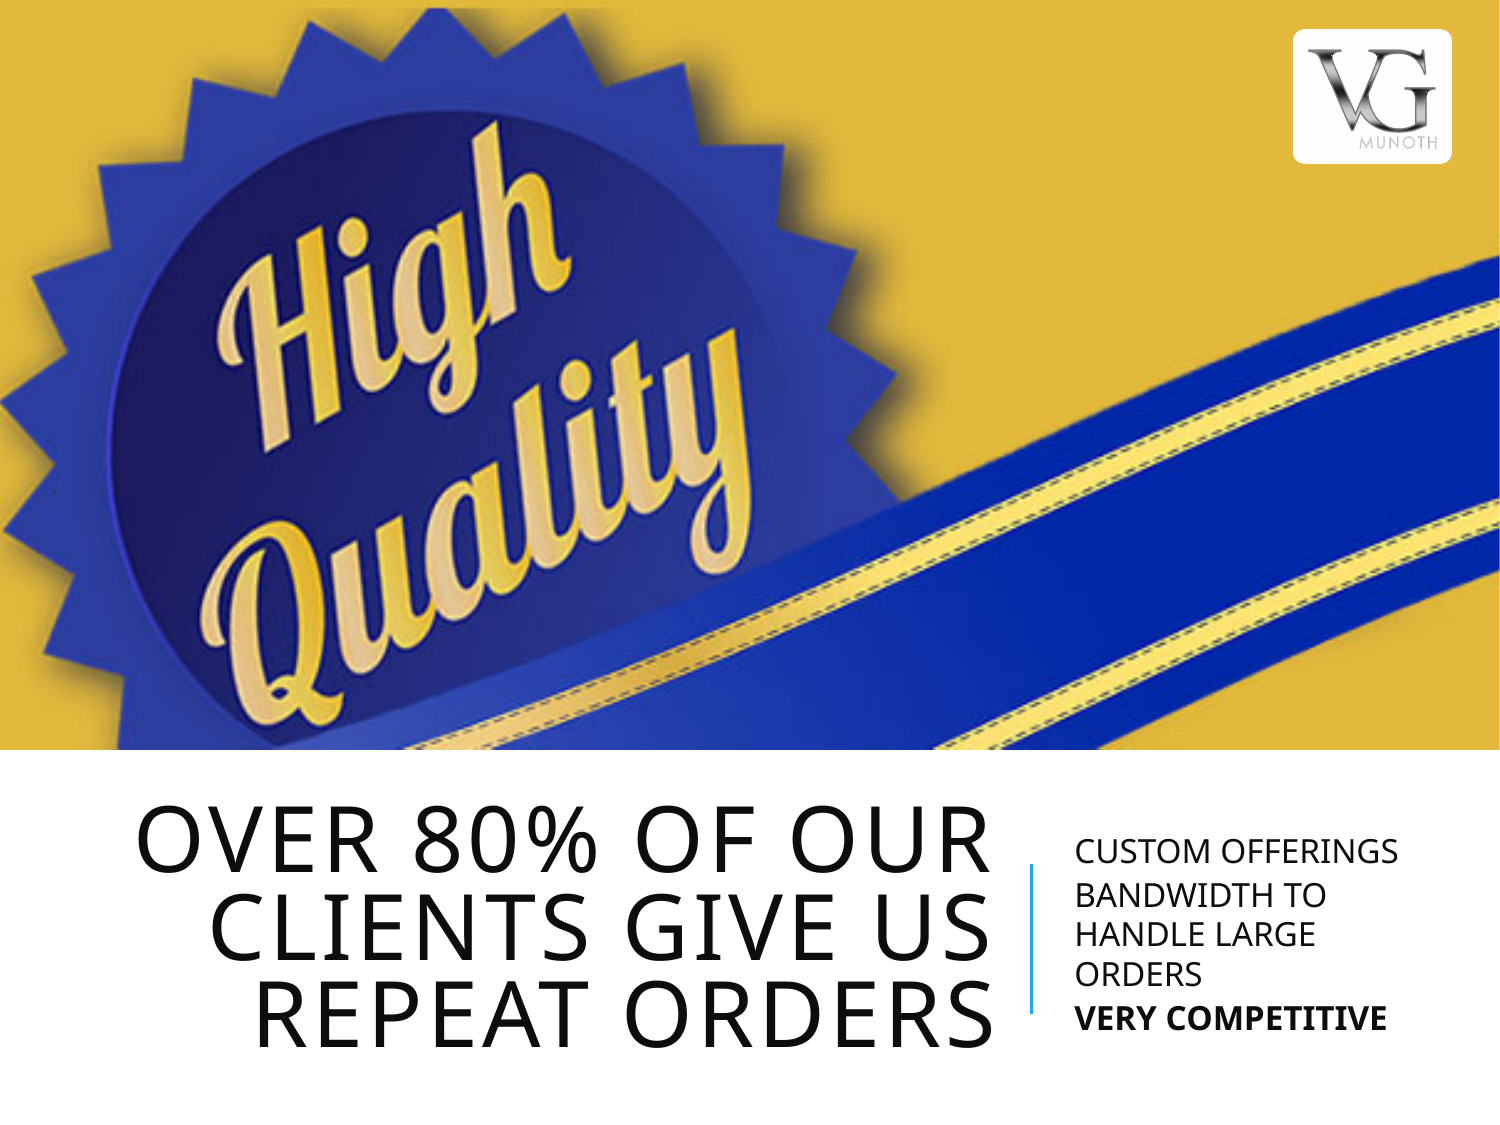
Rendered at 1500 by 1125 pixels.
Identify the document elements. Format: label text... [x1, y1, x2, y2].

list CUSTOM OFFERINGS BANDWIDTH TO HANDLE LARGE ORDERS VERY COMPETITIVE [1059, 813, 1454, 1054]
title OVER 80% OF OUR CLIENTS GIVE US REPEAT ORDERS [56, 813, 1013, 1054]
picture [0, 0, 1500, 751]
